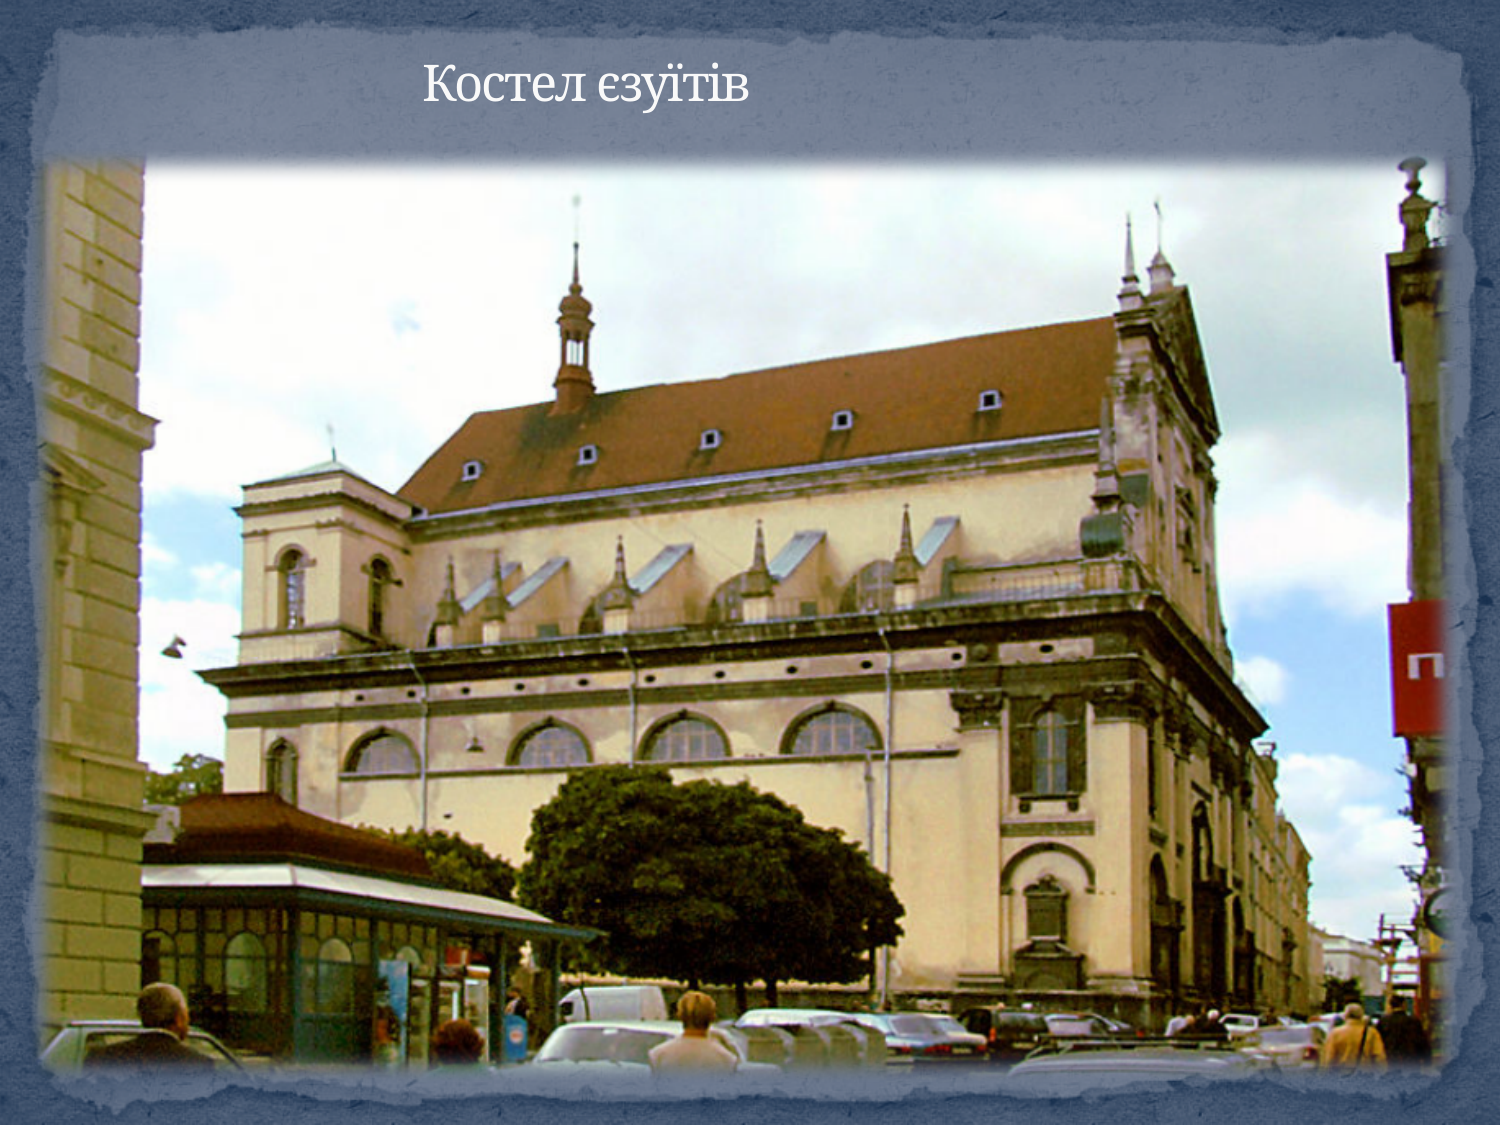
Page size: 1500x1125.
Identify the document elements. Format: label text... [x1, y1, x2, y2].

title Костел єзуїтів [407, 42, 1500, 181]
picture [31, 150, 1459, 1082]
